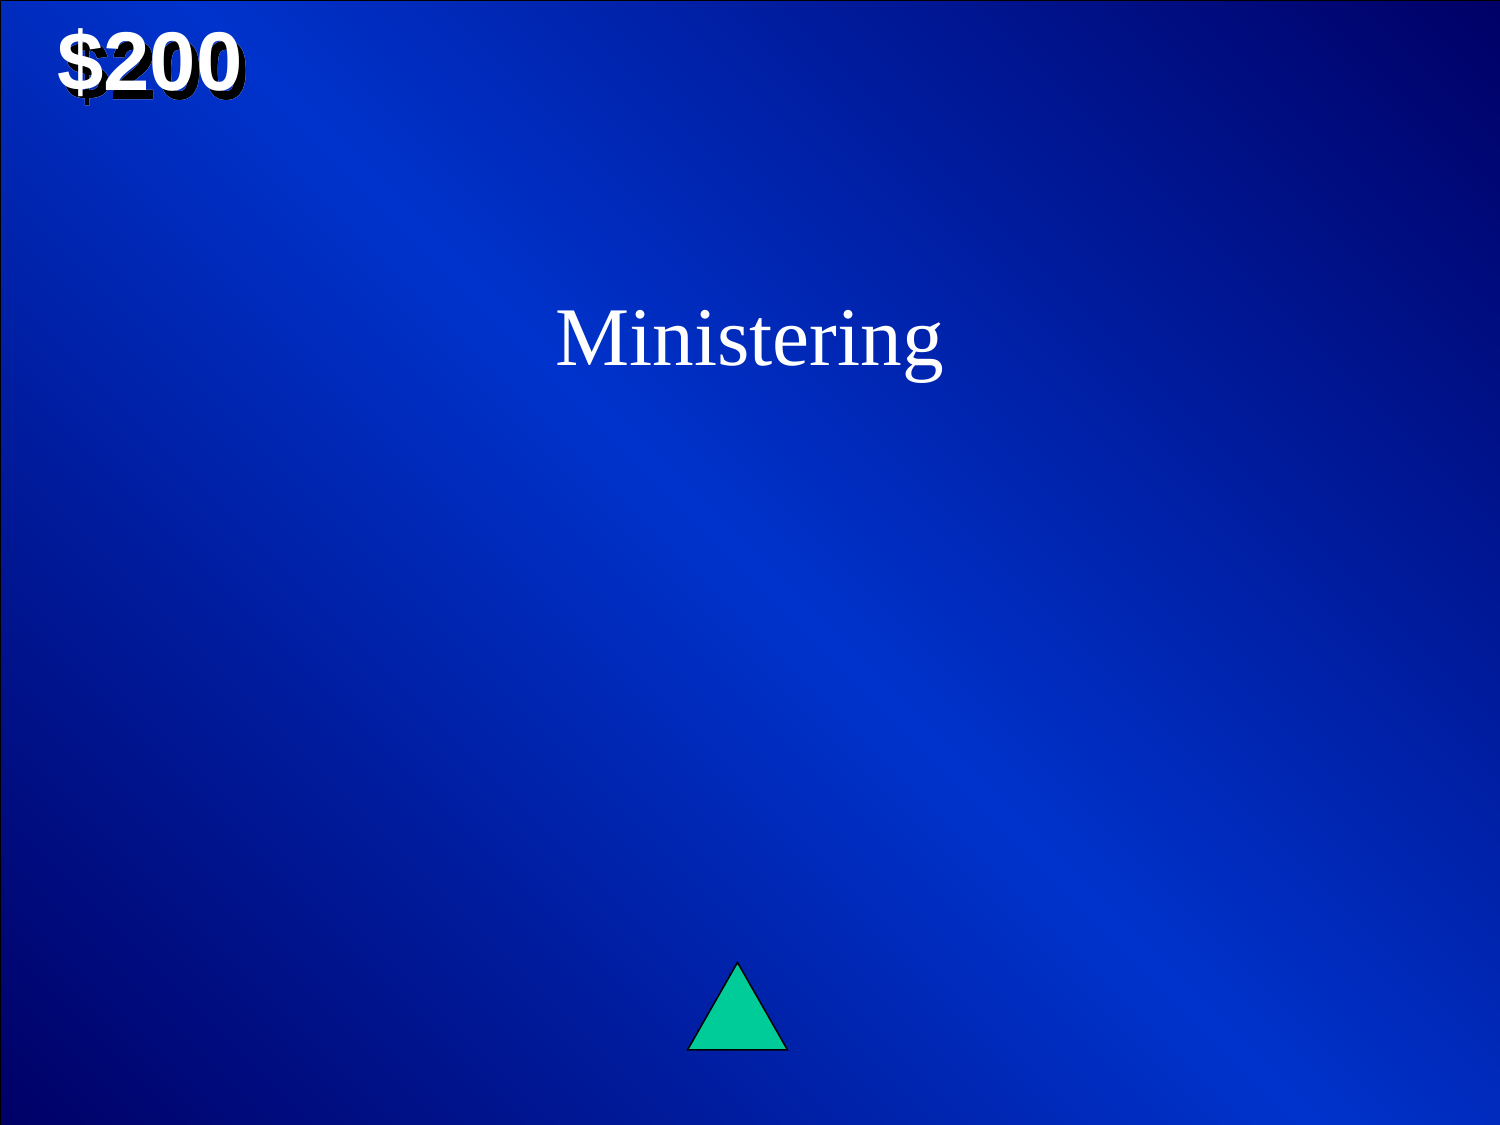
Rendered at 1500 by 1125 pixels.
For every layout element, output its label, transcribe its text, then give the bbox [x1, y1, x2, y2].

text_box [0, 0, 1500, 1125]
text_box $200 [0, 0, 300, 115]
text_box Ministering [125, 275, 1375, 390]
text_box [687, 962, 788, 1050]
